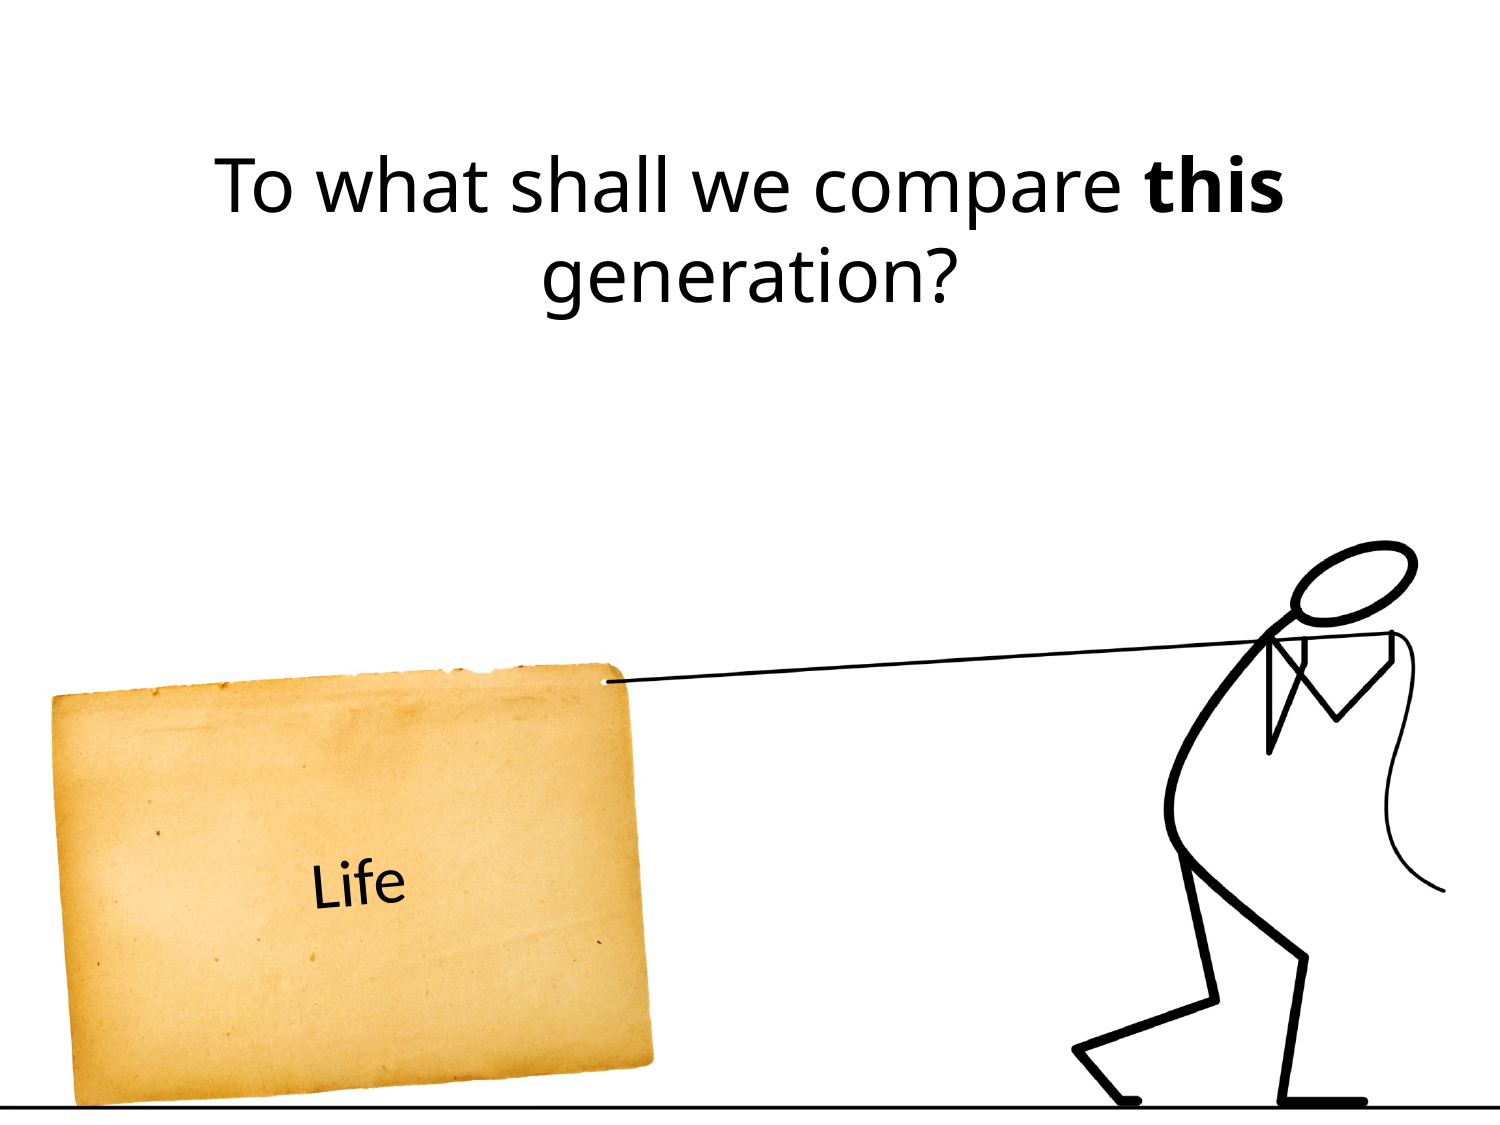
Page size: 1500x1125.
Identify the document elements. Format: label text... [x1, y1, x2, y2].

picture [0, 249, 1500, 1125]
text_box To what shall we compare this generation? [0, 130, 1500, 249]
